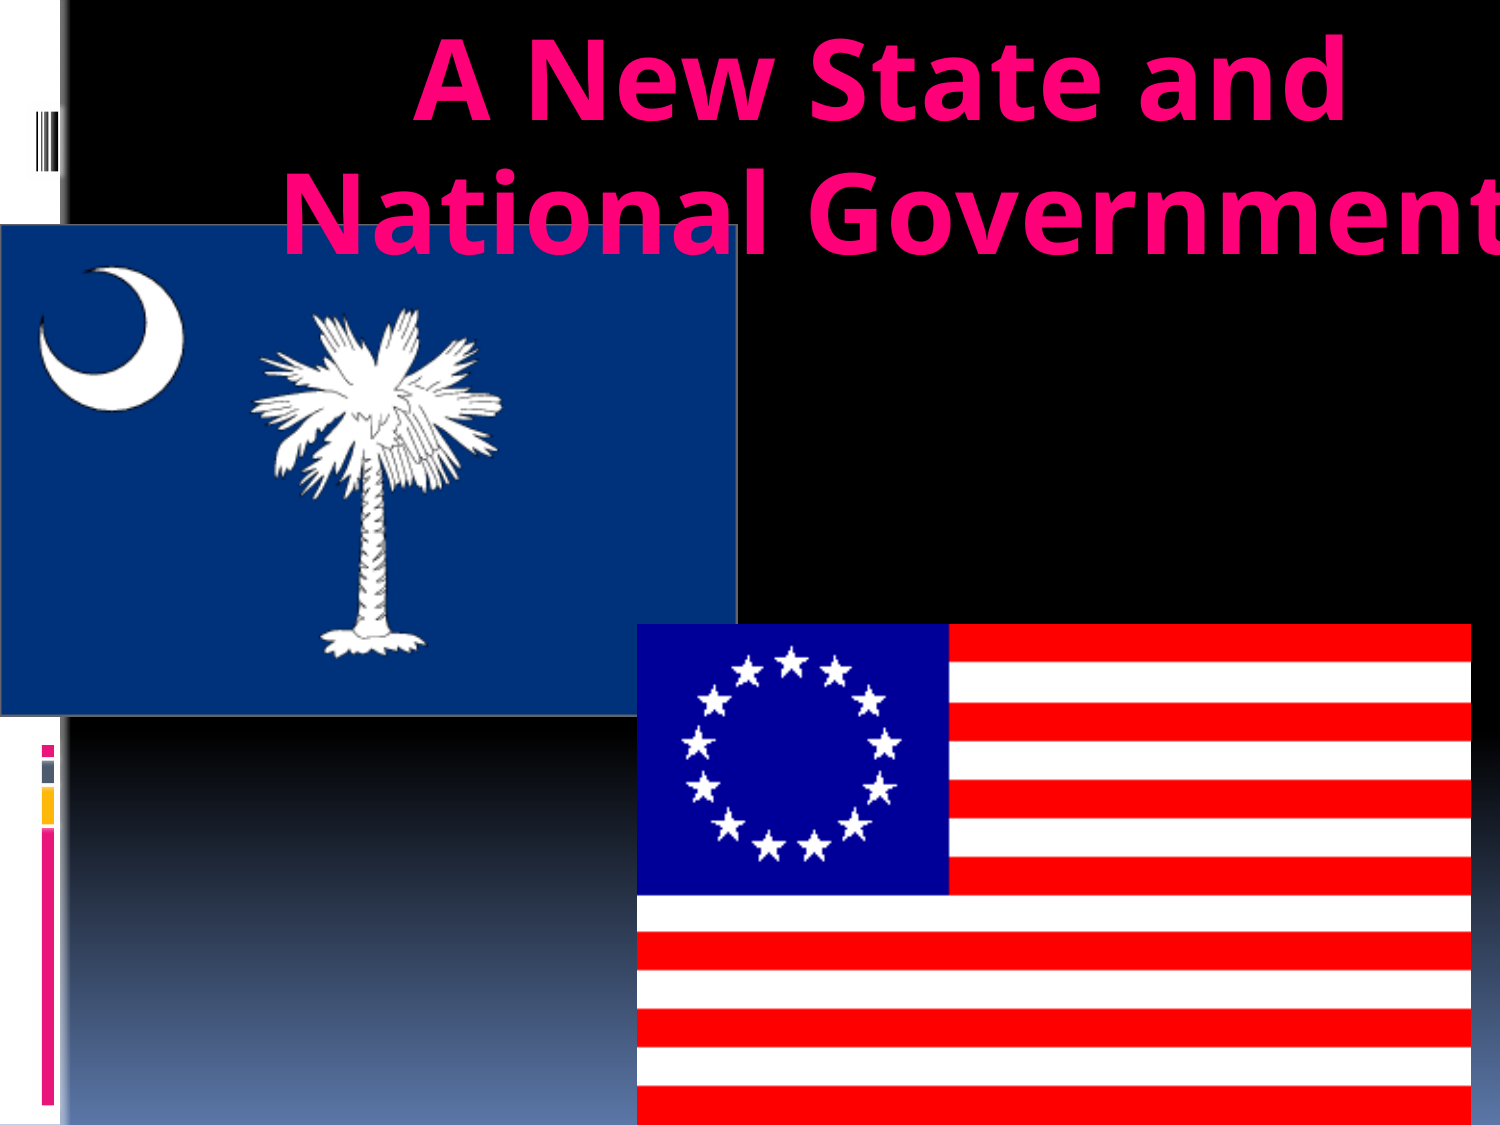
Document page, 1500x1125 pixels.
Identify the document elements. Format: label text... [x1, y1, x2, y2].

picture [636, 624, 1471, 1125]
picture [0, 224, 738, 718]
text_box A New State and National Government [262, 0, 1500, 285]
